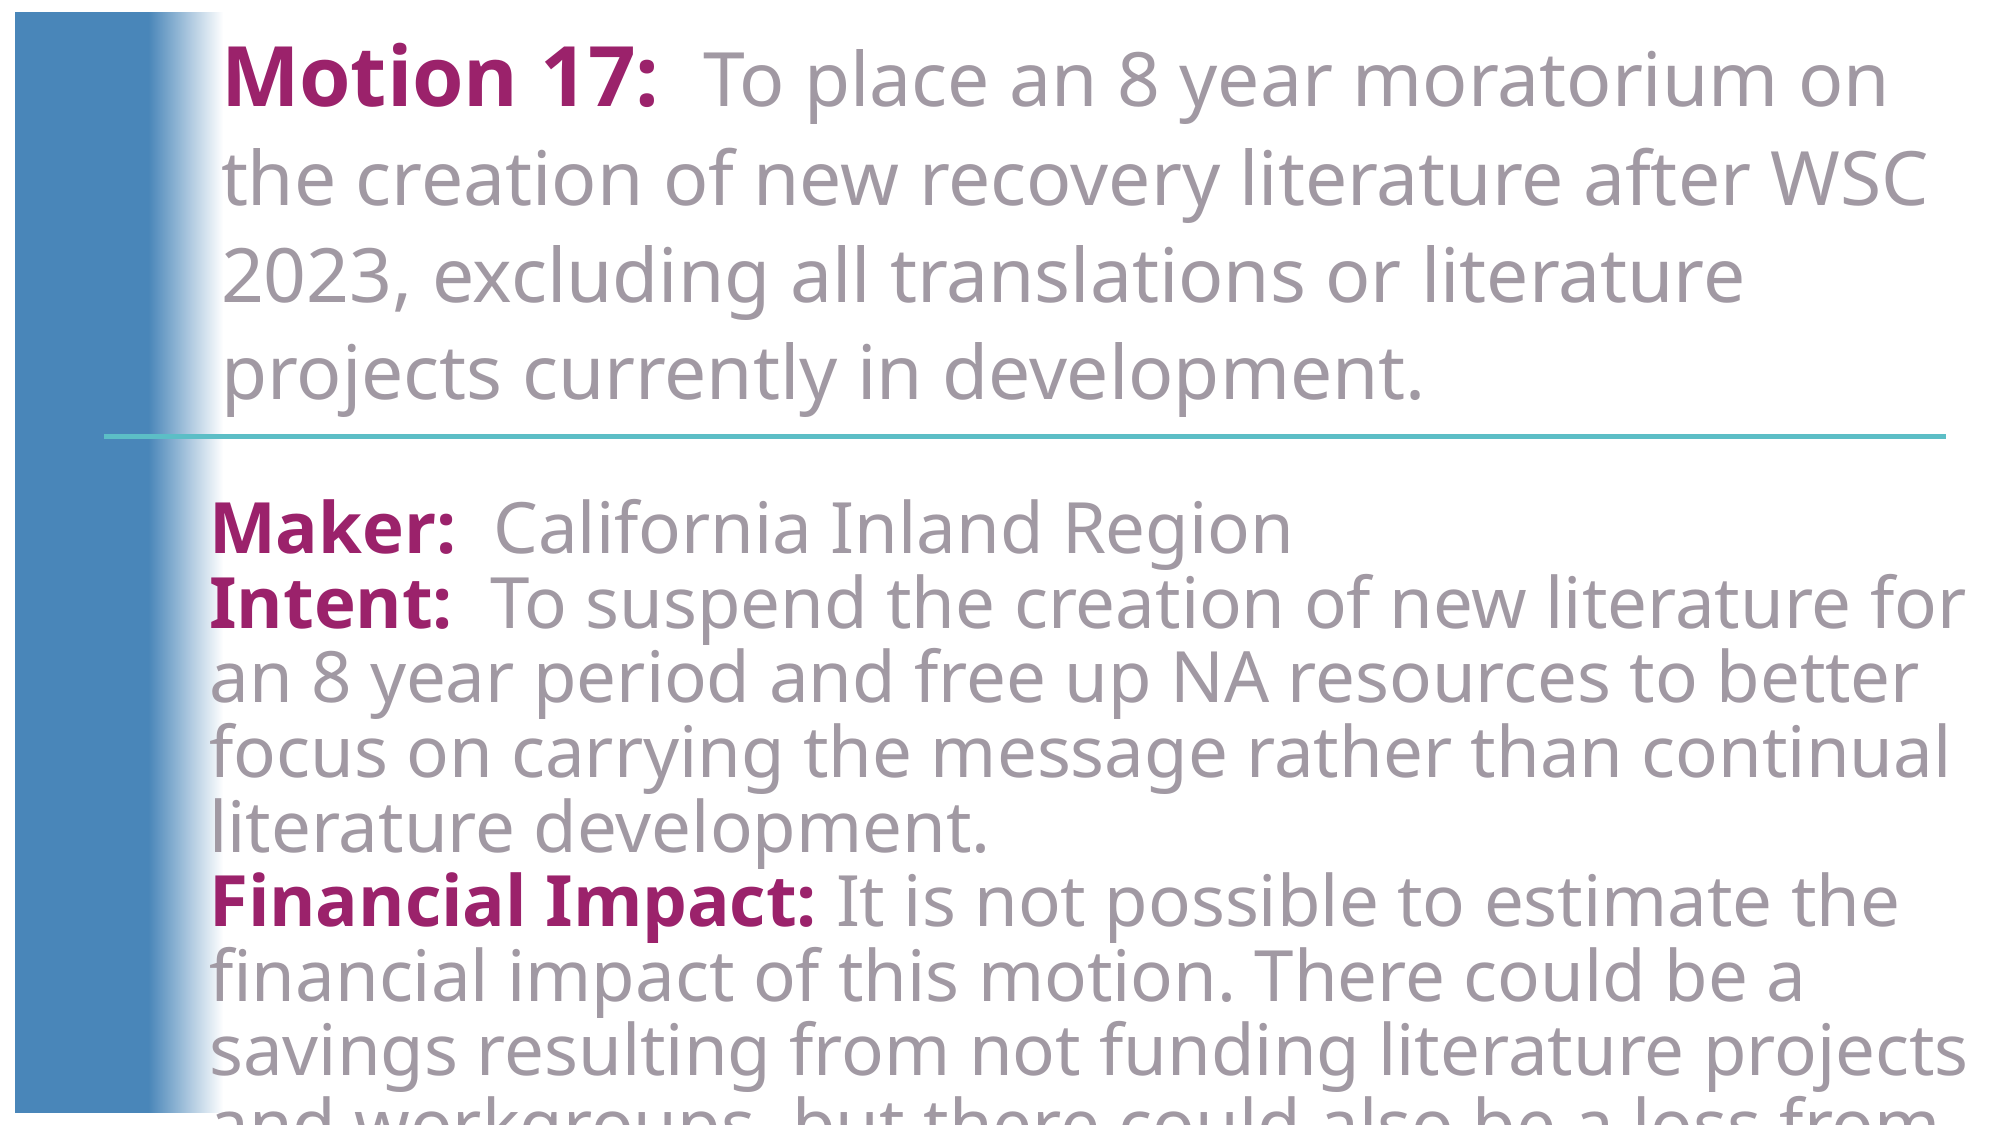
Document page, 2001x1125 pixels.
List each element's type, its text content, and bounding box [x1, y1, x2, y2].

text_box Maker: California Inland Region Intent: To suspend the creation of new literature for an 8 year period and free up NA resources to better focus on carrying the message rather than continual literature development. Financial Impact: It is not possible to estimate the financial impact of this motion. There could be a savings resulting from not funding literature projects and workgroups, but there could also be a loss from not producing any new literature for sale. [194, 485, 2000, 1125]
text_box Motion 17: To place an 8 year moratorium on the creation of new recovery literature after WSC 2023, excluding all translations or literature projects currently in development. [215, 150, 1964, 421]
